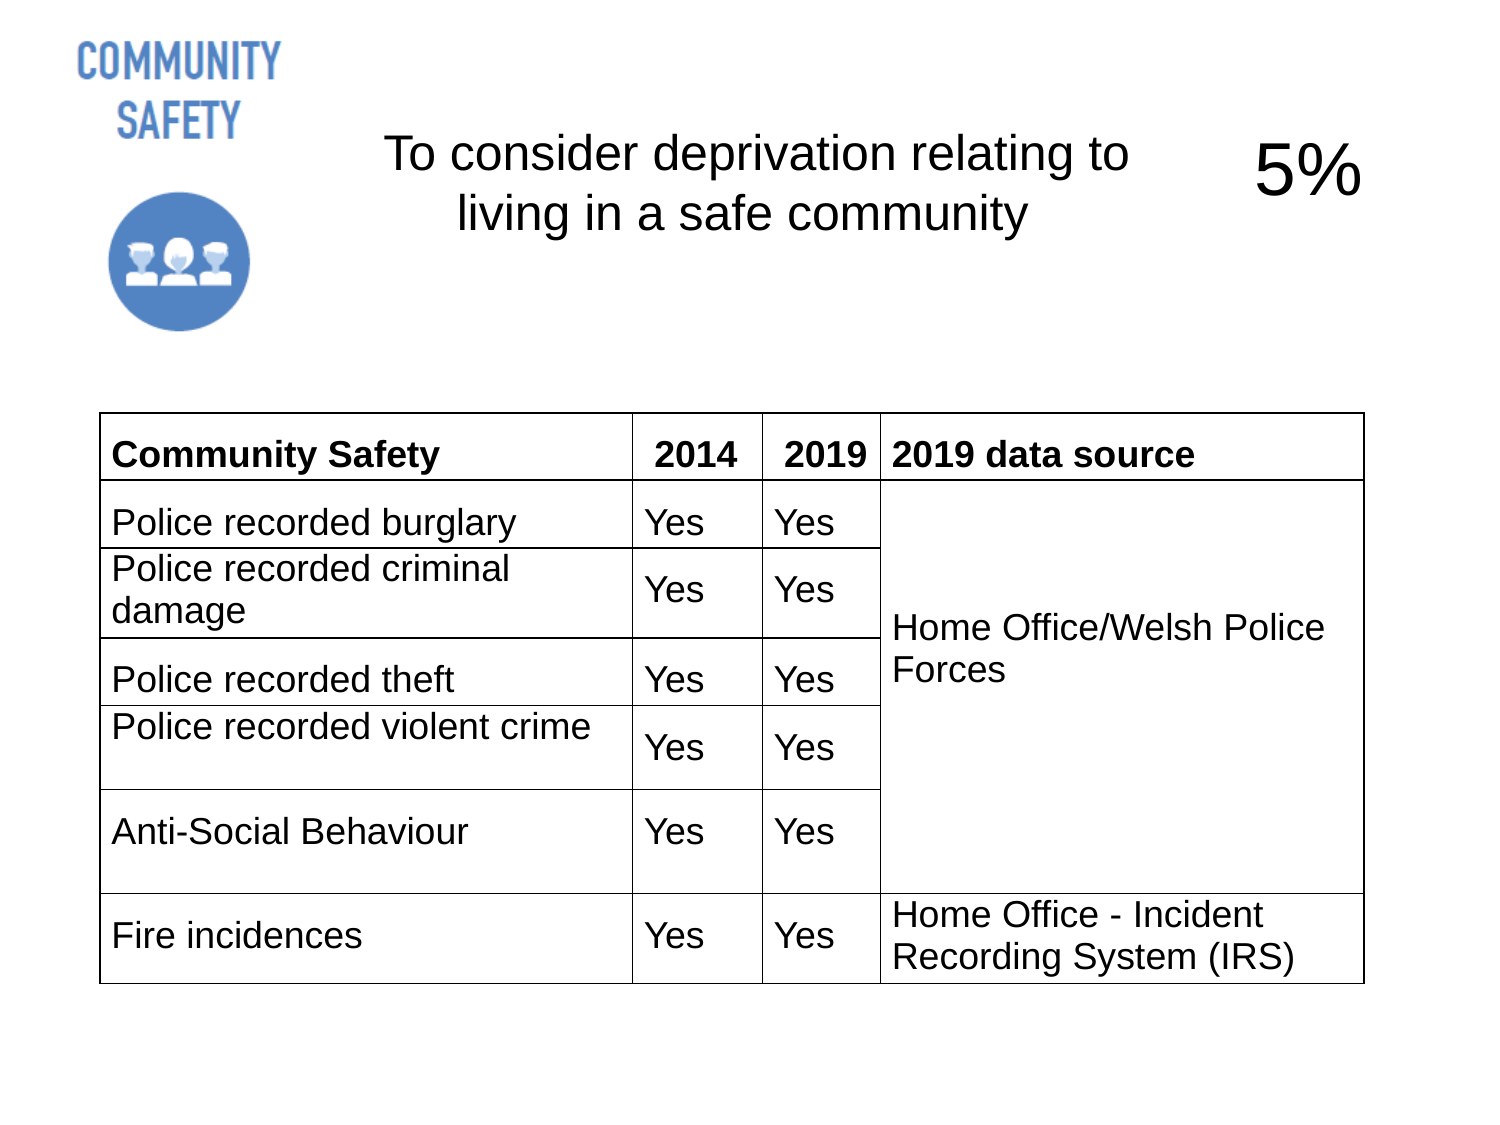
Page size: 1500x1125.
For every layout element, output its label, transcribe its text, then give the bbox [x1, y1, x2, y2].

table_cell Yes [763, 790, 880, 893]
table_header 2019 [763, 414, 880, 479]
table_header 2019 data source [881, 414, 1363, 479]
table_cell Yes [763, 639, 880, 705]
table_cell Yes [763, 894, 880, 983]
table_cell Yes [633, 639, 762, 705]
table_cell Police recorded theft [101, 639, 632, 705]
table_cell Yes [633, 549, 762, 637]
table_cell Yes [763, 549, 880, 637]
table_cell Yes [633, 894, 762, 983]
table_cell Police recorded burglary [101, 481, 632, 547]
table_cell Police recorded criminal damage [101, 549, 632, 637]
table_header Community Safety [101, 414, 632, 479]
table_cell Yes [633, 706, 762, 789]
table_cell Police recorded violent crime [101, 706, 632, 789]
table_cell Fire incidences [101, 894, 632, 983]
table_cell Yes [633, 790, 762, 893]
table_cell Anti-Social Behaviour [101, 790, 632, 893]
text_box 5% [1239, 112, 1417, 218]
text_box To consider deprivation relating to living in a safe community [346, 112, 1168, 248]
table_cell Yes [763, 706, 880, 789]
table_cell Home Office/Welsh Police Forces [881, 481, 1363, 893]
picture [63, 30, 302, 347]
table_cell Yes [633, 481, 762, 547]
table_header 2014 [633, 414, 762, 479]
table_cell Home Office - Incident Recording System (IRS) [881, 894, 1363, 983]
table_cell Yes [763, 481, 880, 547]
